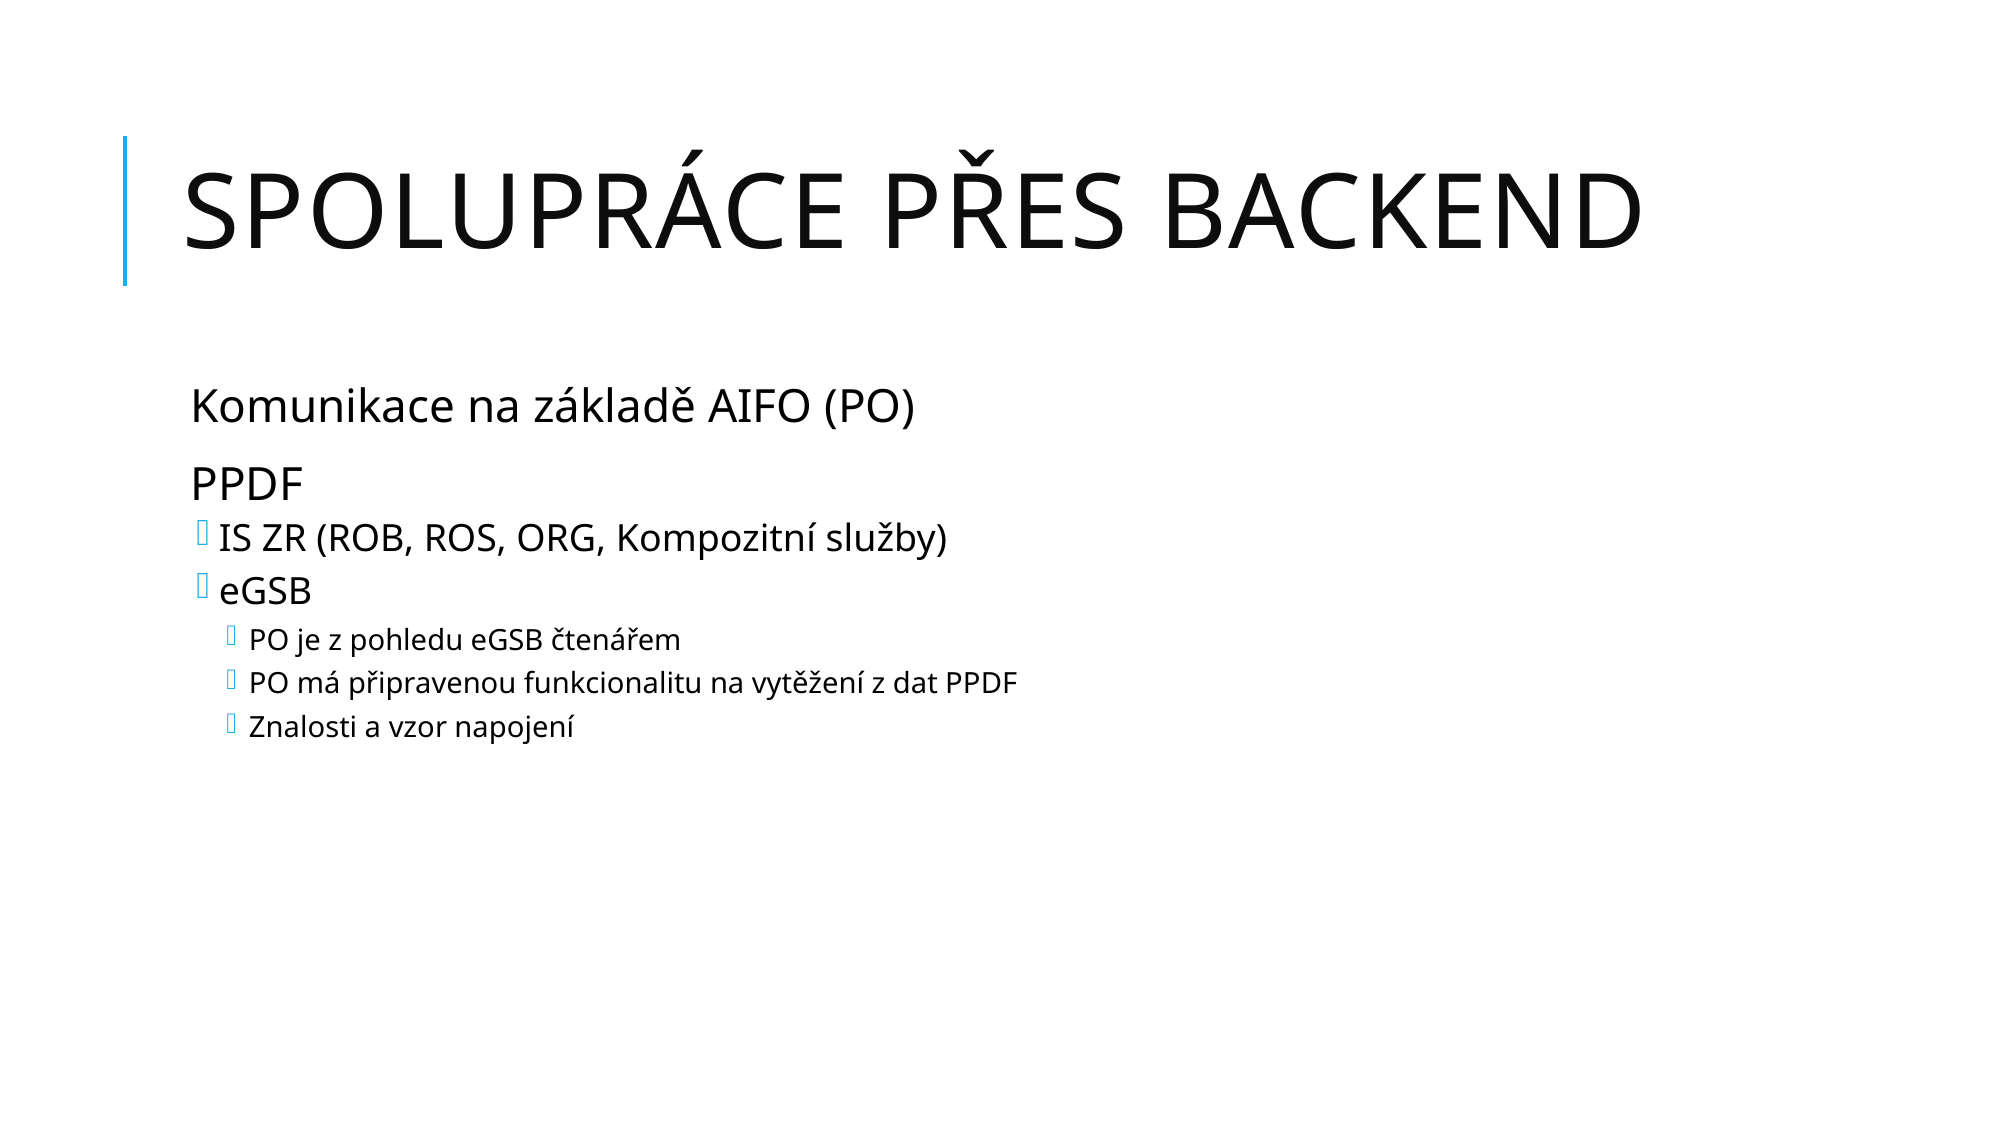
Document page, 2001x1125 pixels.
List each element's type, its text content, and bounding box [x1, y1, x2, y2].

title Spolupráce přes backend [168, 96, 1763, 342]
list Komunikace na základě AIFO (PO) PPDF IS ZR (ROB, ROS, ORG, Kompozitní služby) eGSB PO je z pohledu eGSB čtenářem PO má připravenou funkcionalitu na vytěžení z dat PPDF Znalosti a vzor napojení [168, 375, 1763, 1035]
